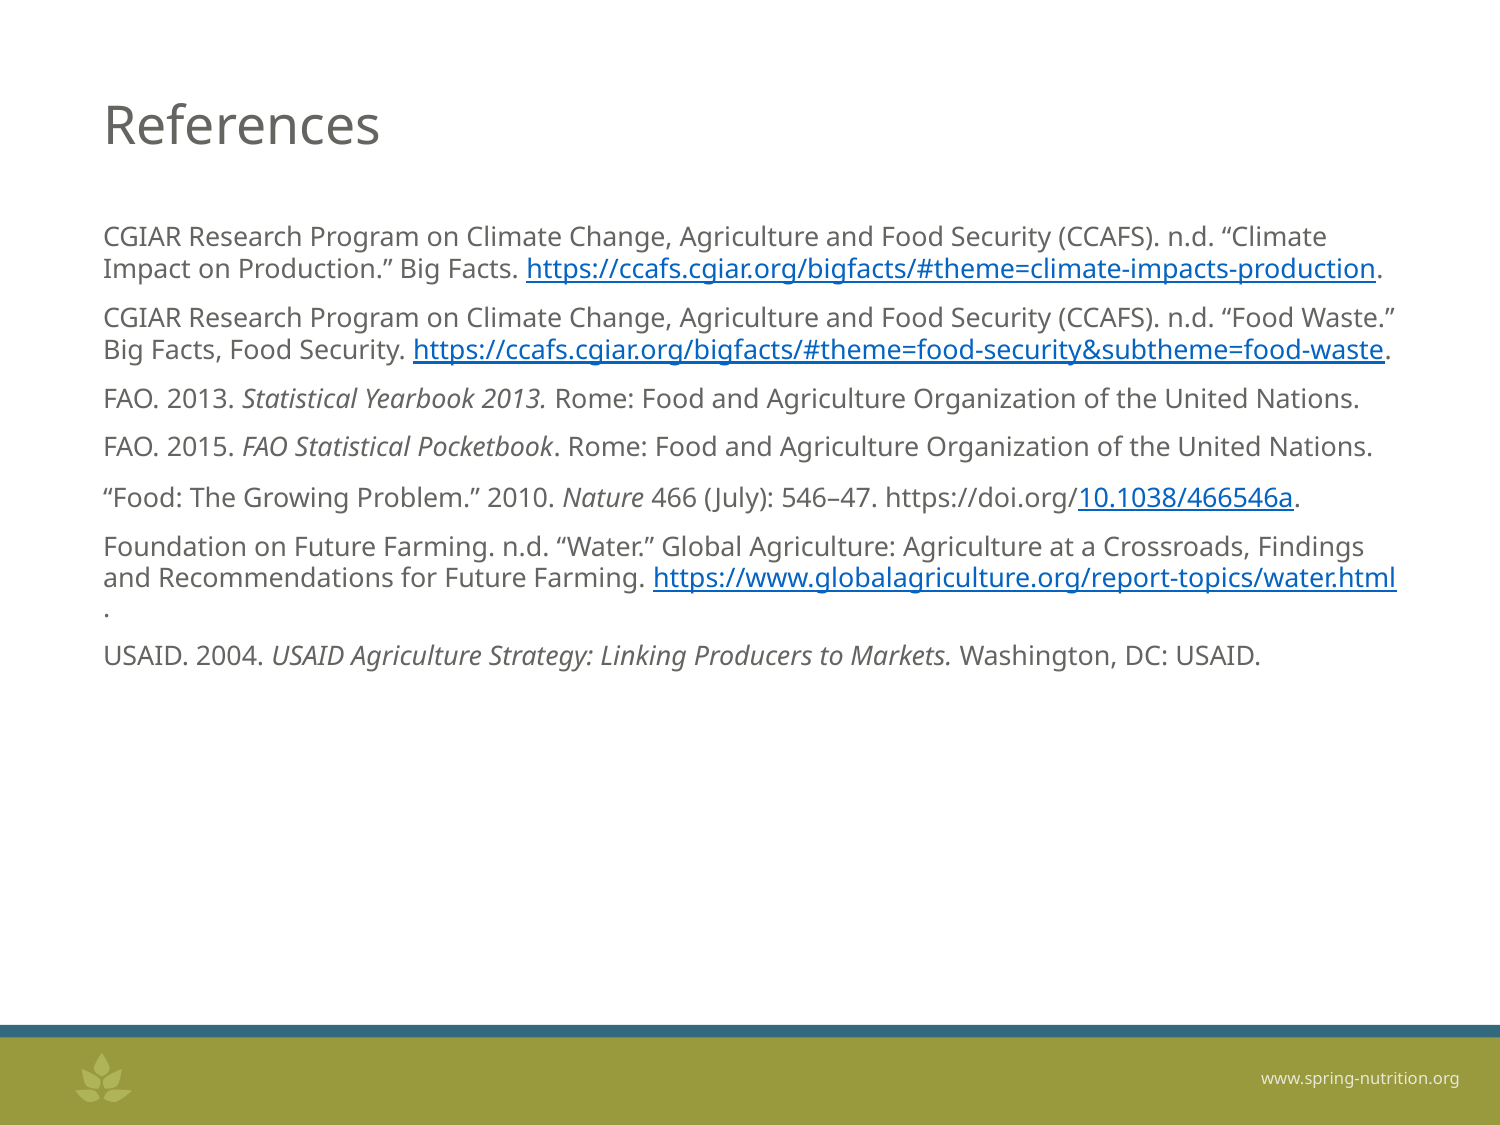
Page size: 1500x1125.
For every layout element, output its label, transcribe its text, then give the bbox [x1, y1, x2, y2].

list References CGIAR Research Program on Climate Change, Agriculture and Food Security (CCAFS). n.d. “Climate Impact on Production.” Big Facts. https://ccafs.cgiar.org/bigfacts/#theme=climate-impacts-production. CGIAR Research Program on Climate Change, Agriculture and Food Security (CCAFS). n.d. “Food Waste.” Big Facts, Food Security. https://ccafs.cgiar.org/bigfacts/#theme=food-security&subtheme=food-waste. FAO. 2013. Statistical Yearbook 2013. Rome: Food and Agriculture Organization of the United Nations. FAO. 2015. FAO Statistical Pocketbook. Rome: Food and Agriculture Organization of the United Nations. “Food: The Growing Problem.” 2010. Nature 466 (July): 546–47. https://doi.org/10.1038/466546a. Foundation on Future Farming. n.d. “Water.” Global Agriculture: Agriculture at a Crossroads, Findings and Recommendations for Future Farming. https://www.globalagriculture.org/report-topics/water.html. USAID. 2004. USAID Agriculture Strategy: Linking Producers to Markets. Washington, DC: USAID. [103, 98, 1397, 775]
